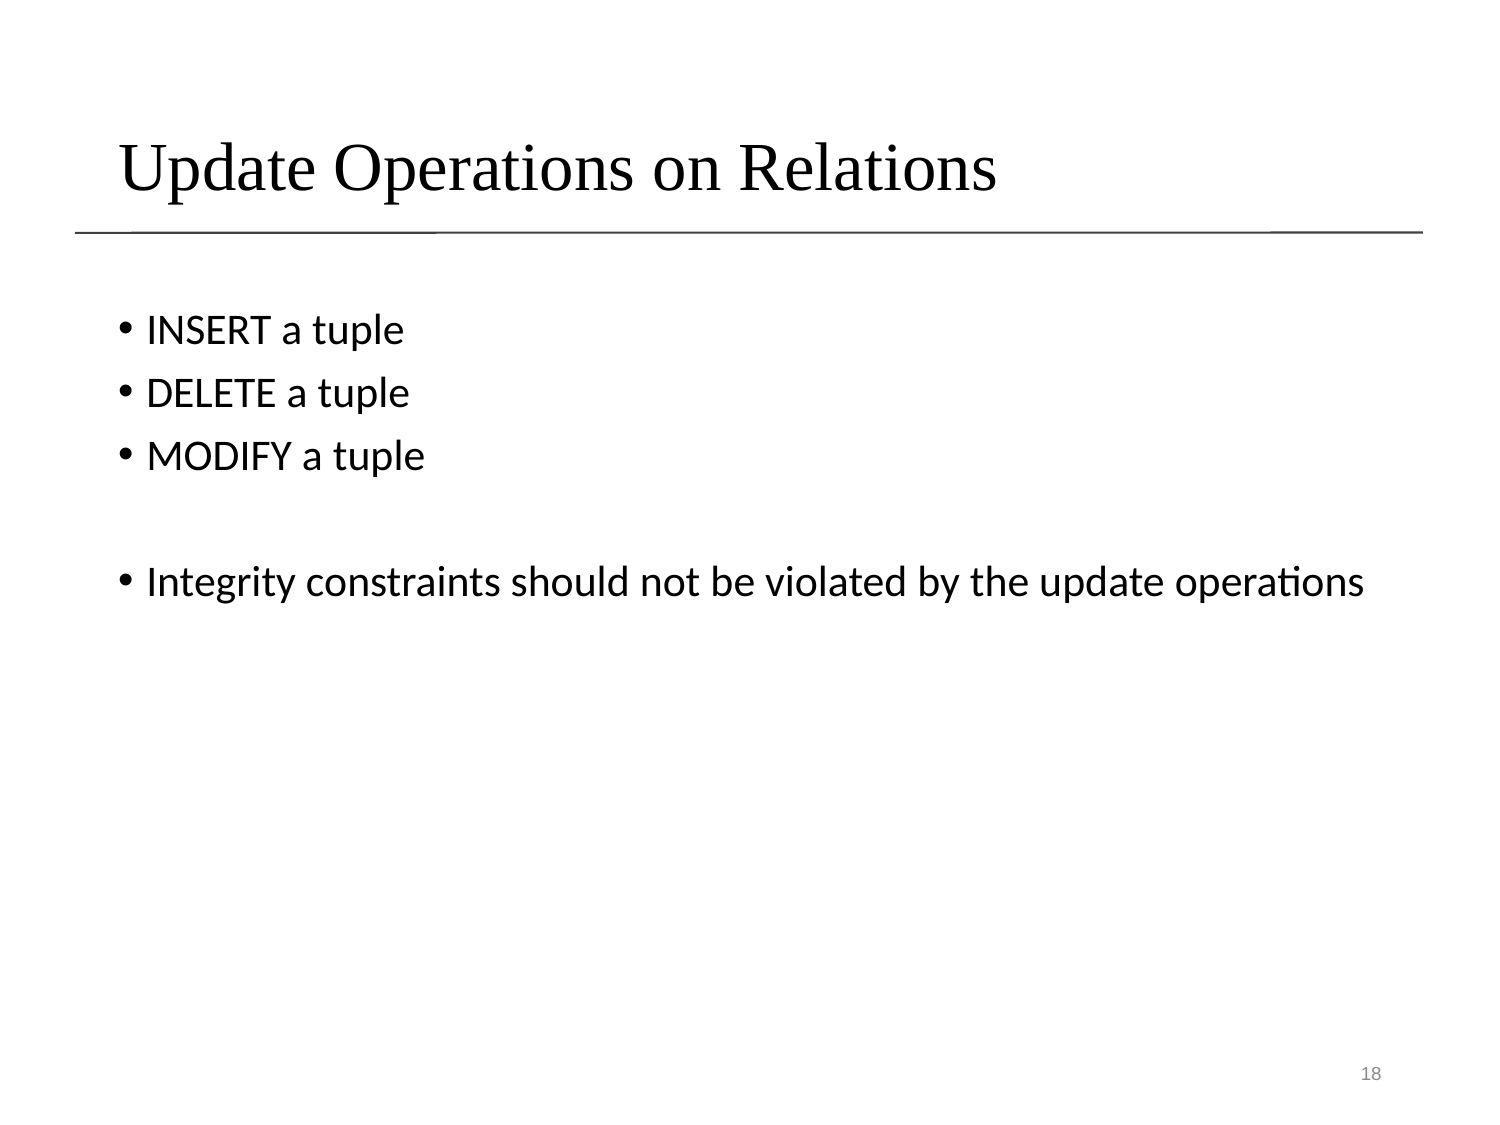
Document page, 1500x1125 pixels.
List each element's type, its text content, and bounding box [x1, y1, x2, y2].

title Update Operations on Relations [103, 59, 1397, 278]
slide_number 18 [1059, 1042, 1397, 1103]
list INSERT a tuple DELETE a tuple MODIFY a tuple Integrity constraints should not be violated by the update operations [103, 299, 1397, 1014]
